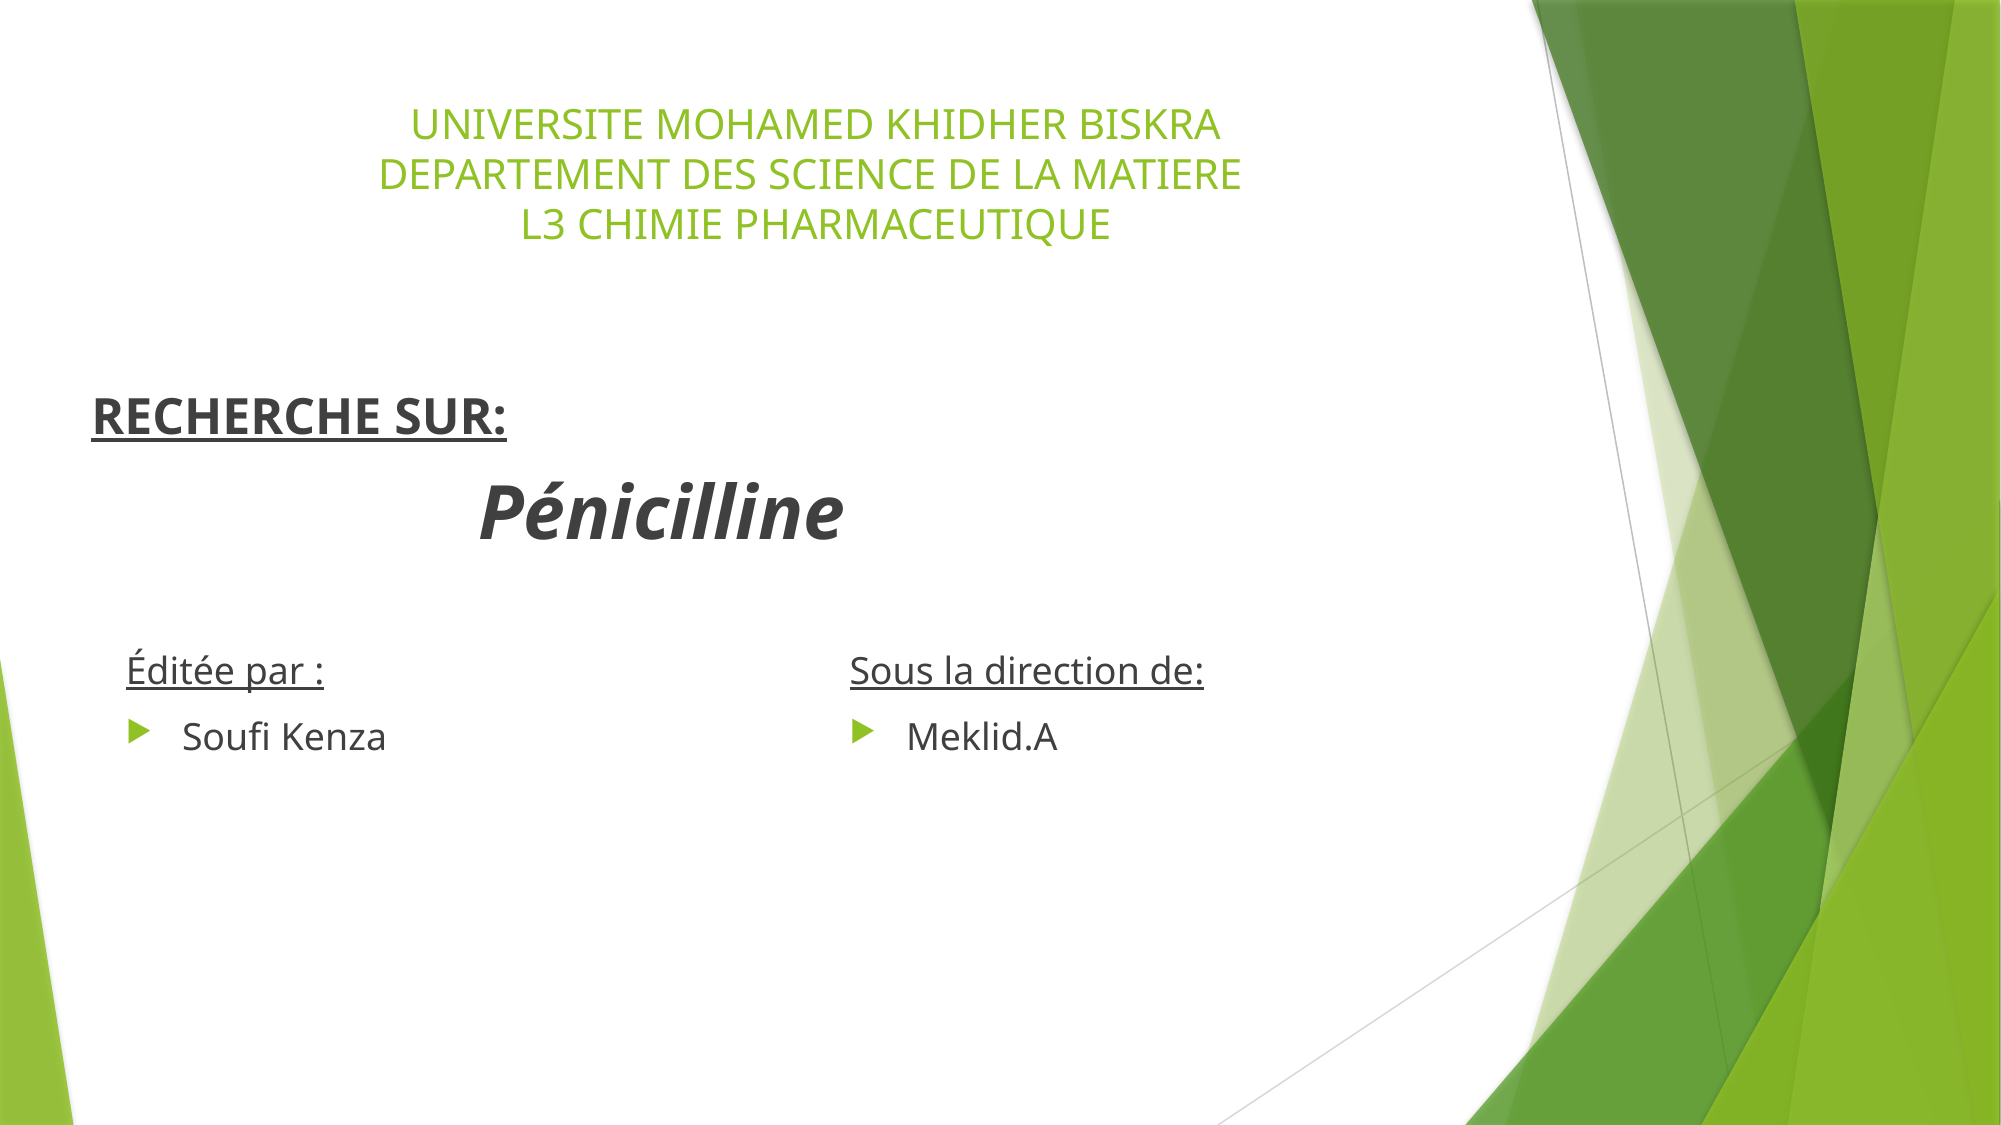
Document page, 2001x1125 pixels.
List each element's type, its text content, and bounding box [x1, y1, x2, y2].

title UNIVERSITE MOHAMED KHIDHER BISKRA DEPARTEMENT DES SCIENCE DE LA MATIERE L3 CHIMIE PHARMACEUTIQUE [111, 90, 1522, 308]
list Éditée par : Soufi Kenza [110, 639, 798, 992]
list Sous la direction de: Meklid.A [834, 639, 1522, 992]
list RECHERCHE SUR: Pénicilline [76, 362, 1248, 563]
